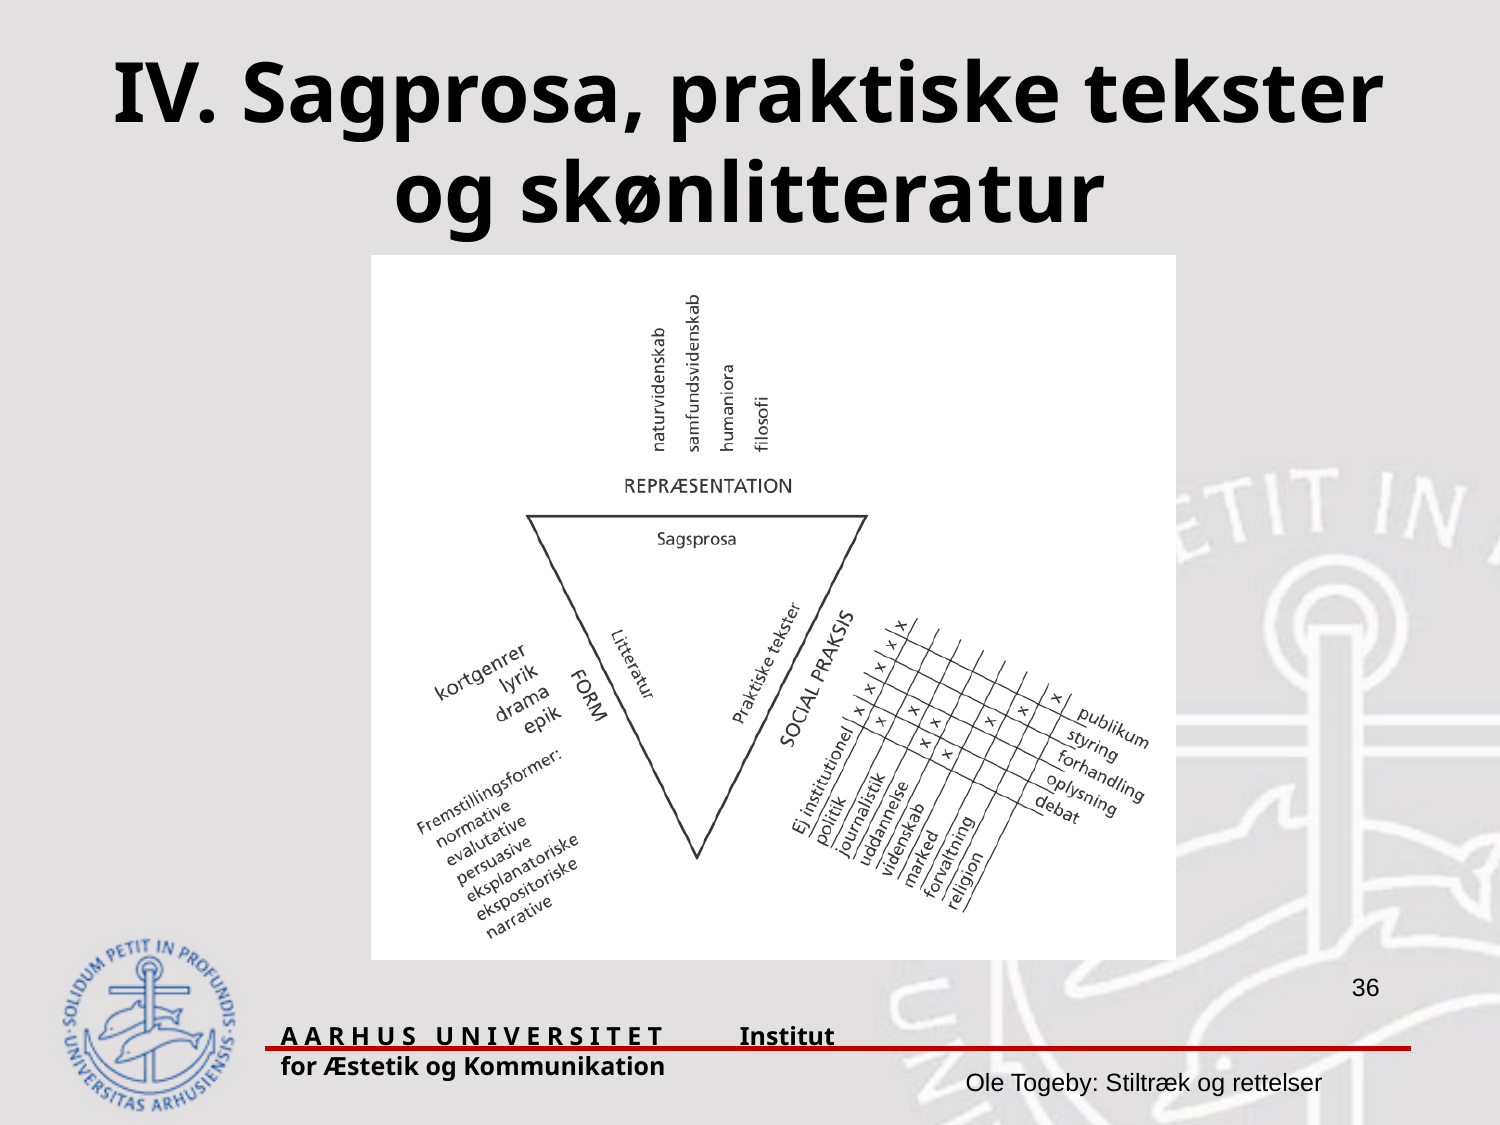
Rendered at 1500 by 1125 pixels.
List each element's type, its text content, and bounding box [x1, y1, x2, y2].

picture [0, 0, 1500, 1125]
footer A A R H U S U N I V E R S I T E T Institut for Æstetik og Kommunikation [265, 1013, 863, 1117]
title IV. Sagprosa, praktiske tekster og skønlitteratur [75, 45, 1425, 233]
